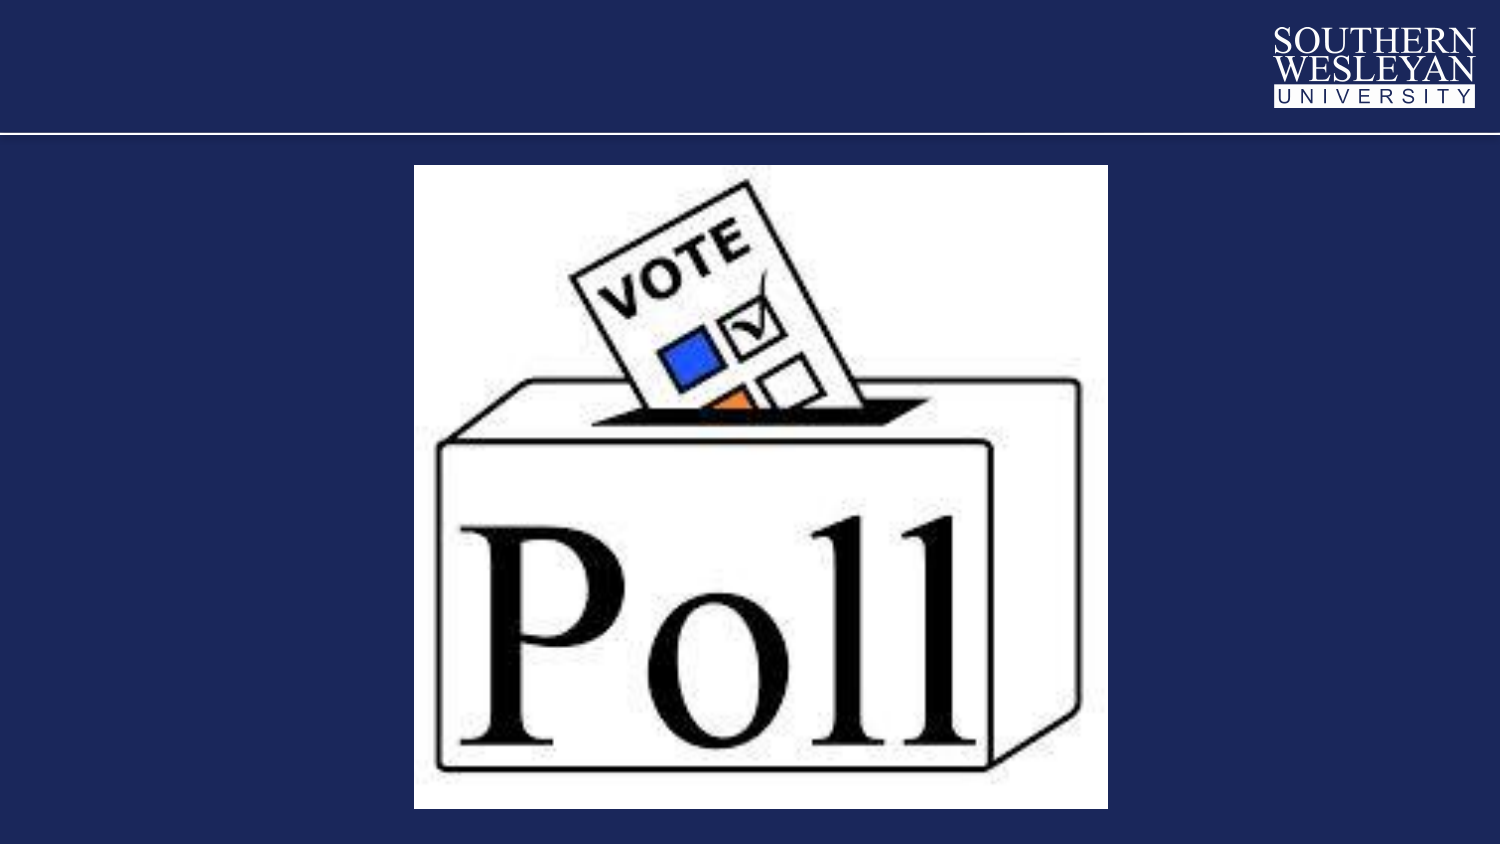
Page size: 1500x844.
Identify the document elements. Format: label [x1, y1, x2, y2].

picture [1273, 27, 1476, 108]
picture [413, 164, 1109, 809]
